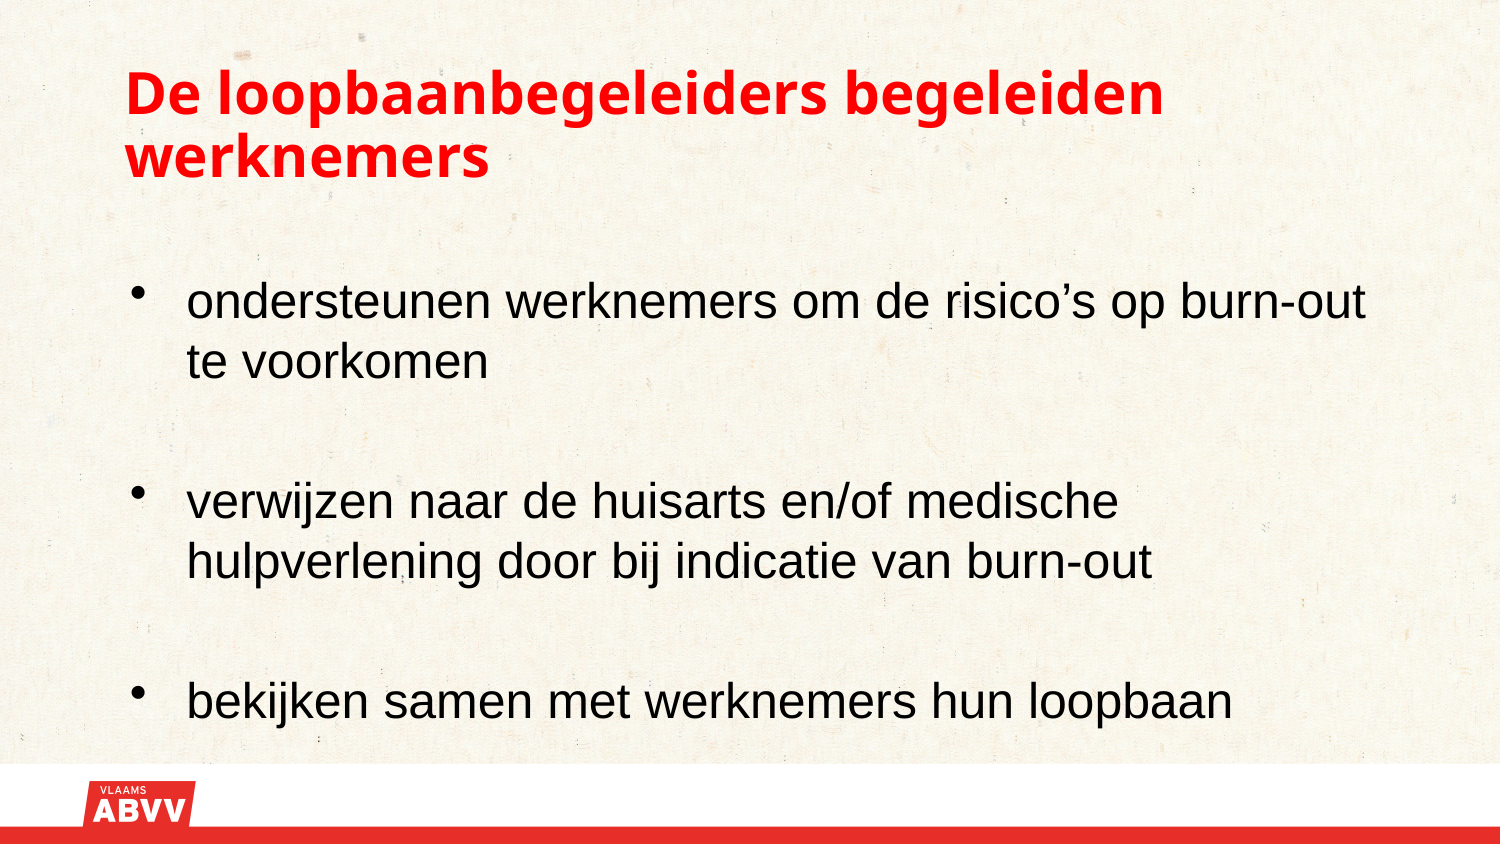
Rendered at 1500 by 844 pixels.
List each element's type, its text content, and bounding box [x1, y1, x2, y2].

picture [0, 0, 1500, 844]
title De loopbaanbegeleiders begeleiden werknemers [124, 64, 1369, 199]
text_box ondersteunen werknemers om de risico’s op burn-out te voorkomen verwijzen naar de huisarts en/of medische hulpverlening door bij indicatie van burn-out bekijken samen met werknemers hun loopbaan [115, 261, 1396, 752]
